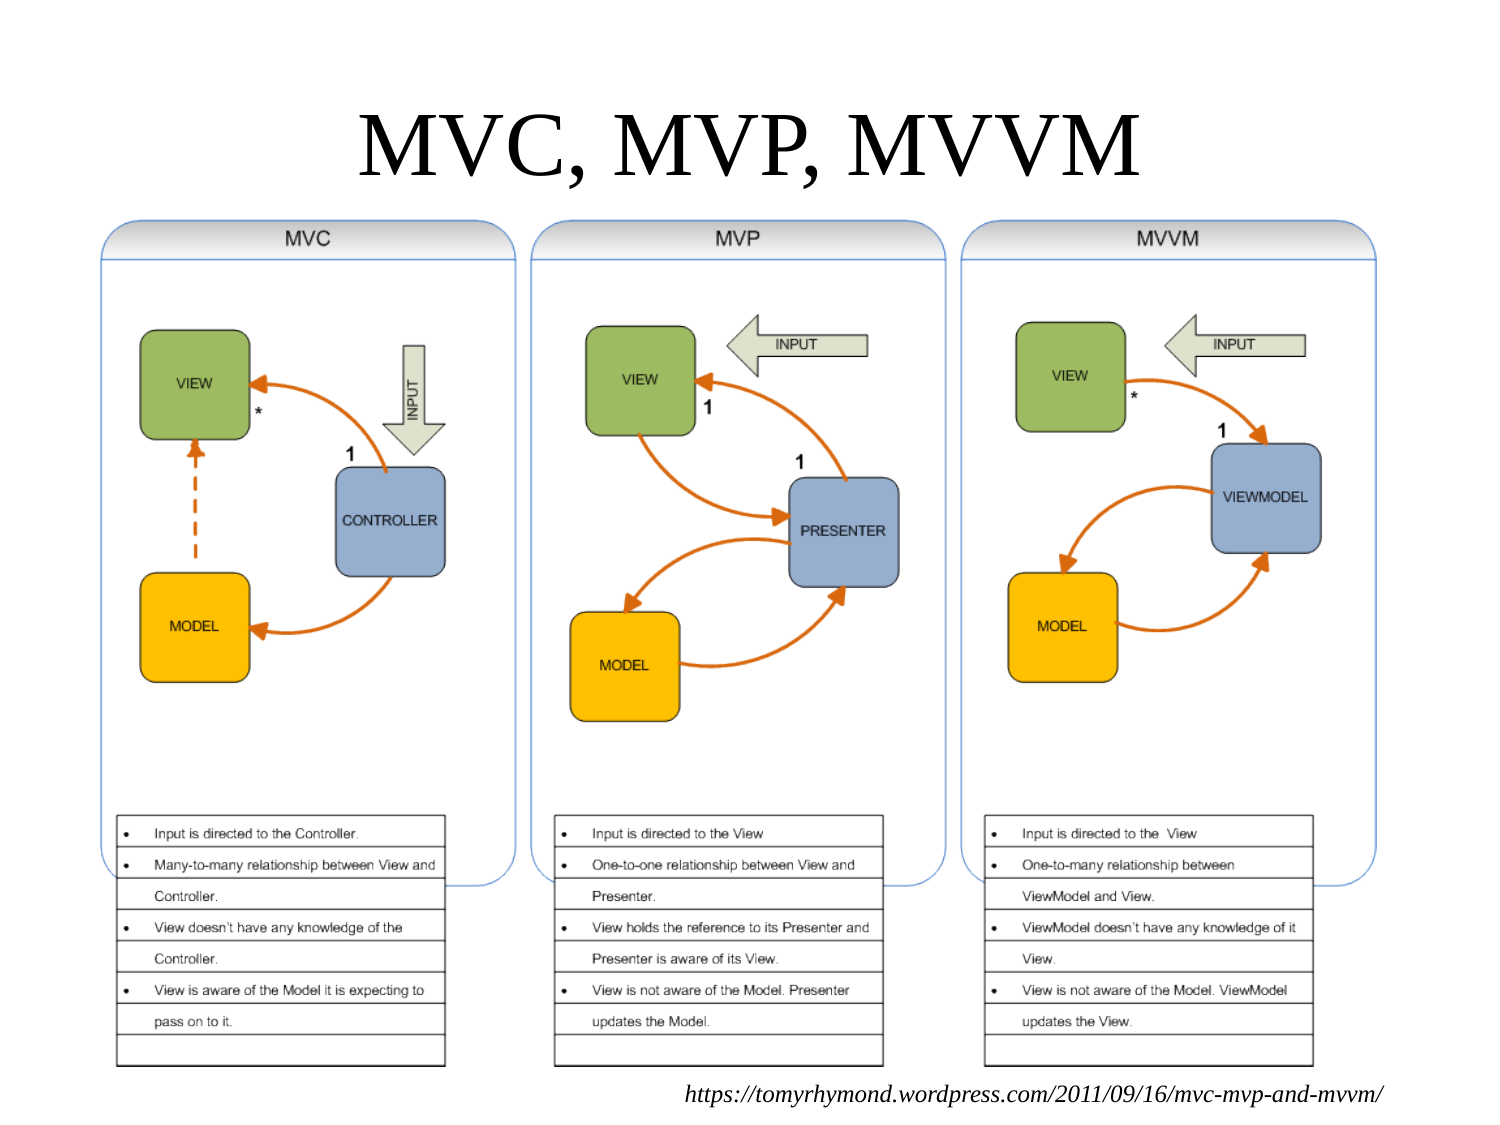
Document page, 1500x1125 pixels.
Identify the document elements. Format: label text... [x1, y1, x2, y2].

title MVC, MVP, MVVM [75, 45, 1425, 233]
text_box https://tomyrhymond.wordpress.com/2011/09/16/mvc-mvp-and-mvvm/ [669, 1070, 1399, 1116]
picture [100, 219, 1377, 1067]
